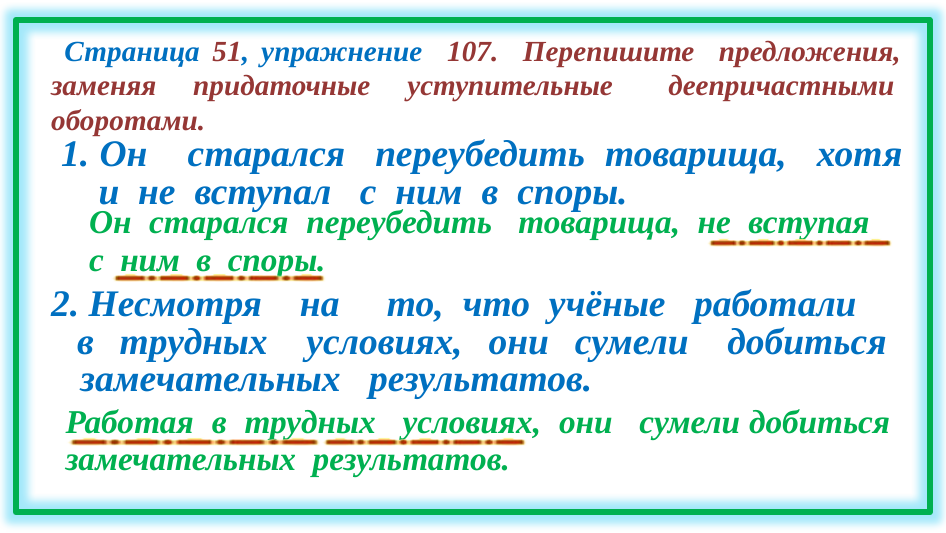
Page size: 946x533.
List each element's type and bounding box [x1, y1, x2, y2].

picture [695, 218, 919, 263]
picture [50, 418, 556, 463]
text_box [14, 18, 932, 514]
picture [97, 254, 356, 299]
